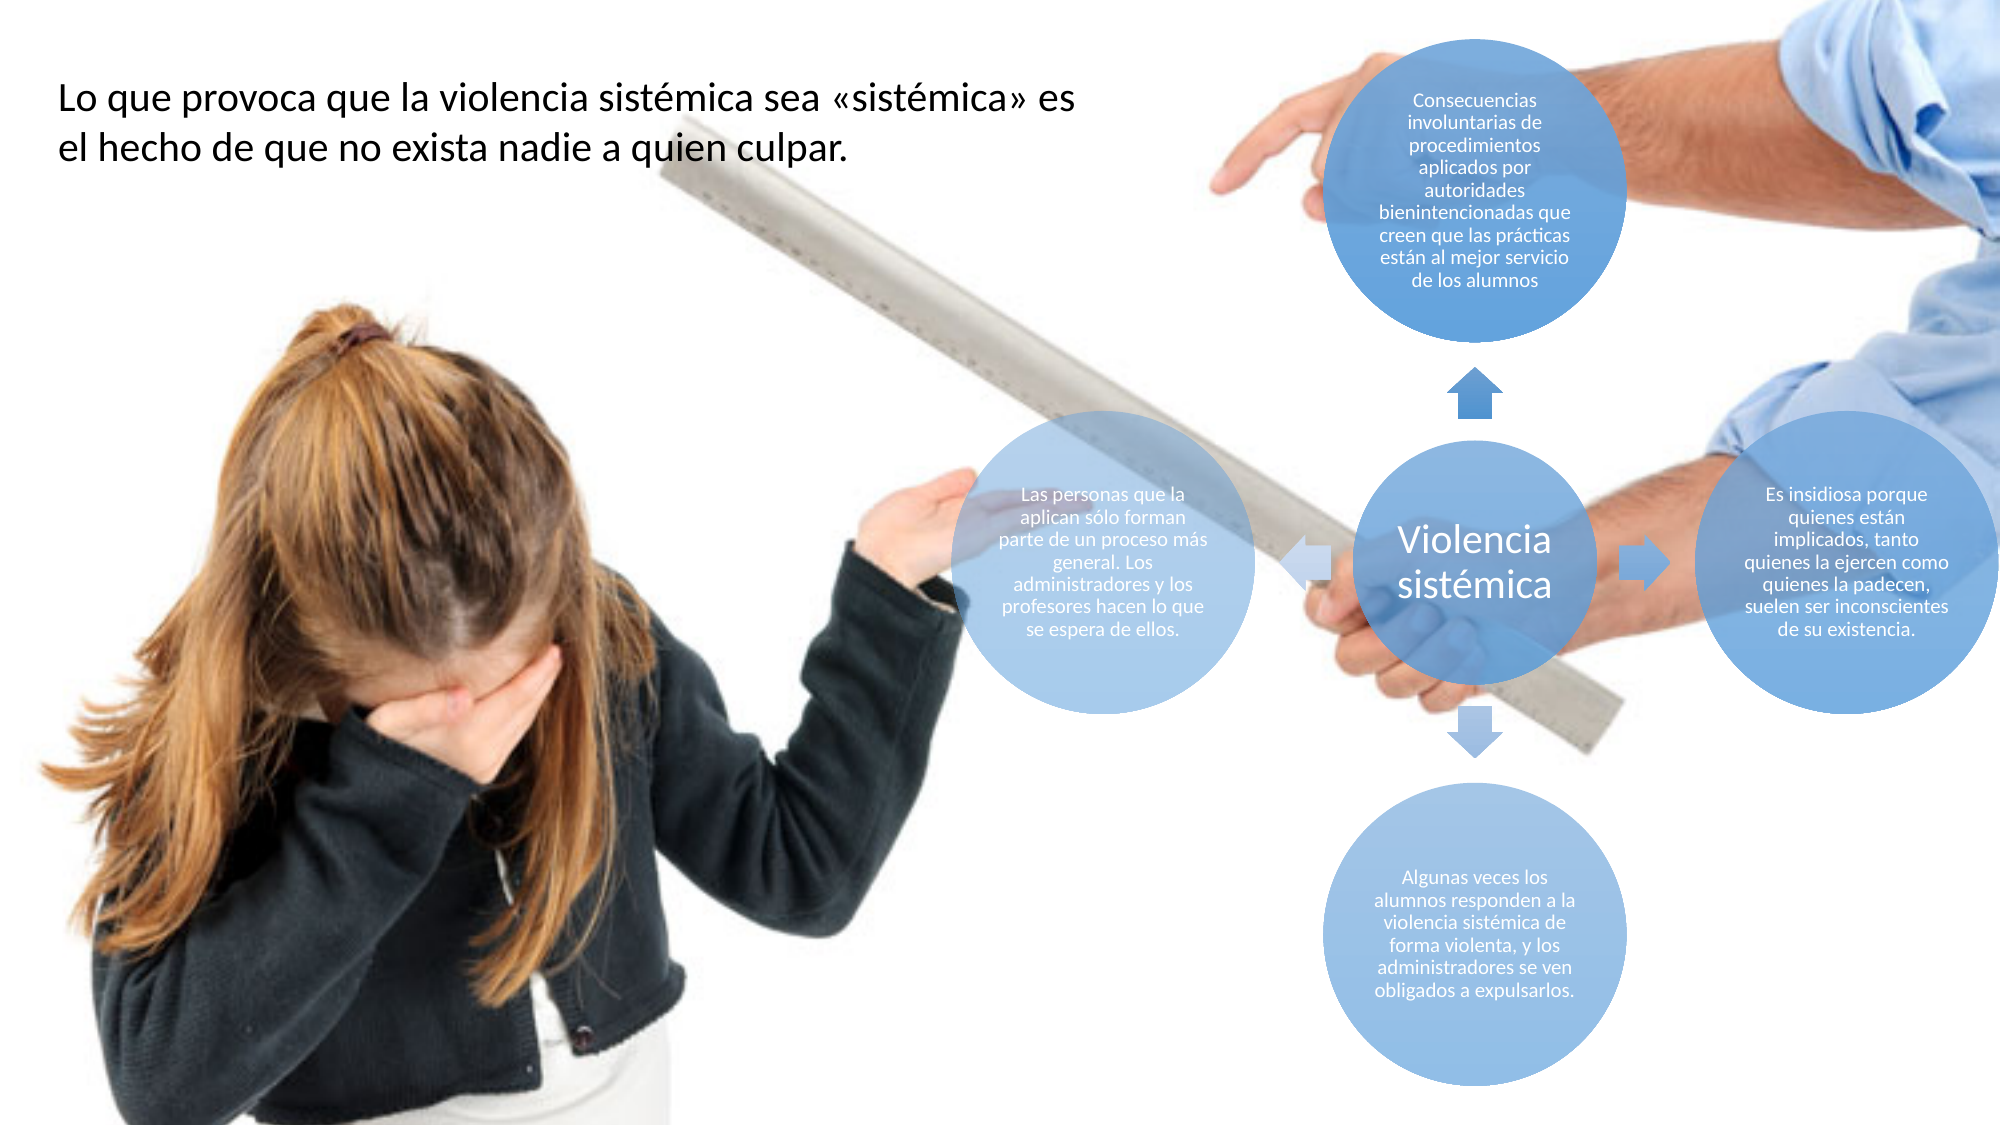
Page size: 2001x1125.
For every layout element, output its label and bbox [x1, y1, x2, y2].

picture [0, 0, 949, 1125]
text_box [949, 0, 2000, 1125]
